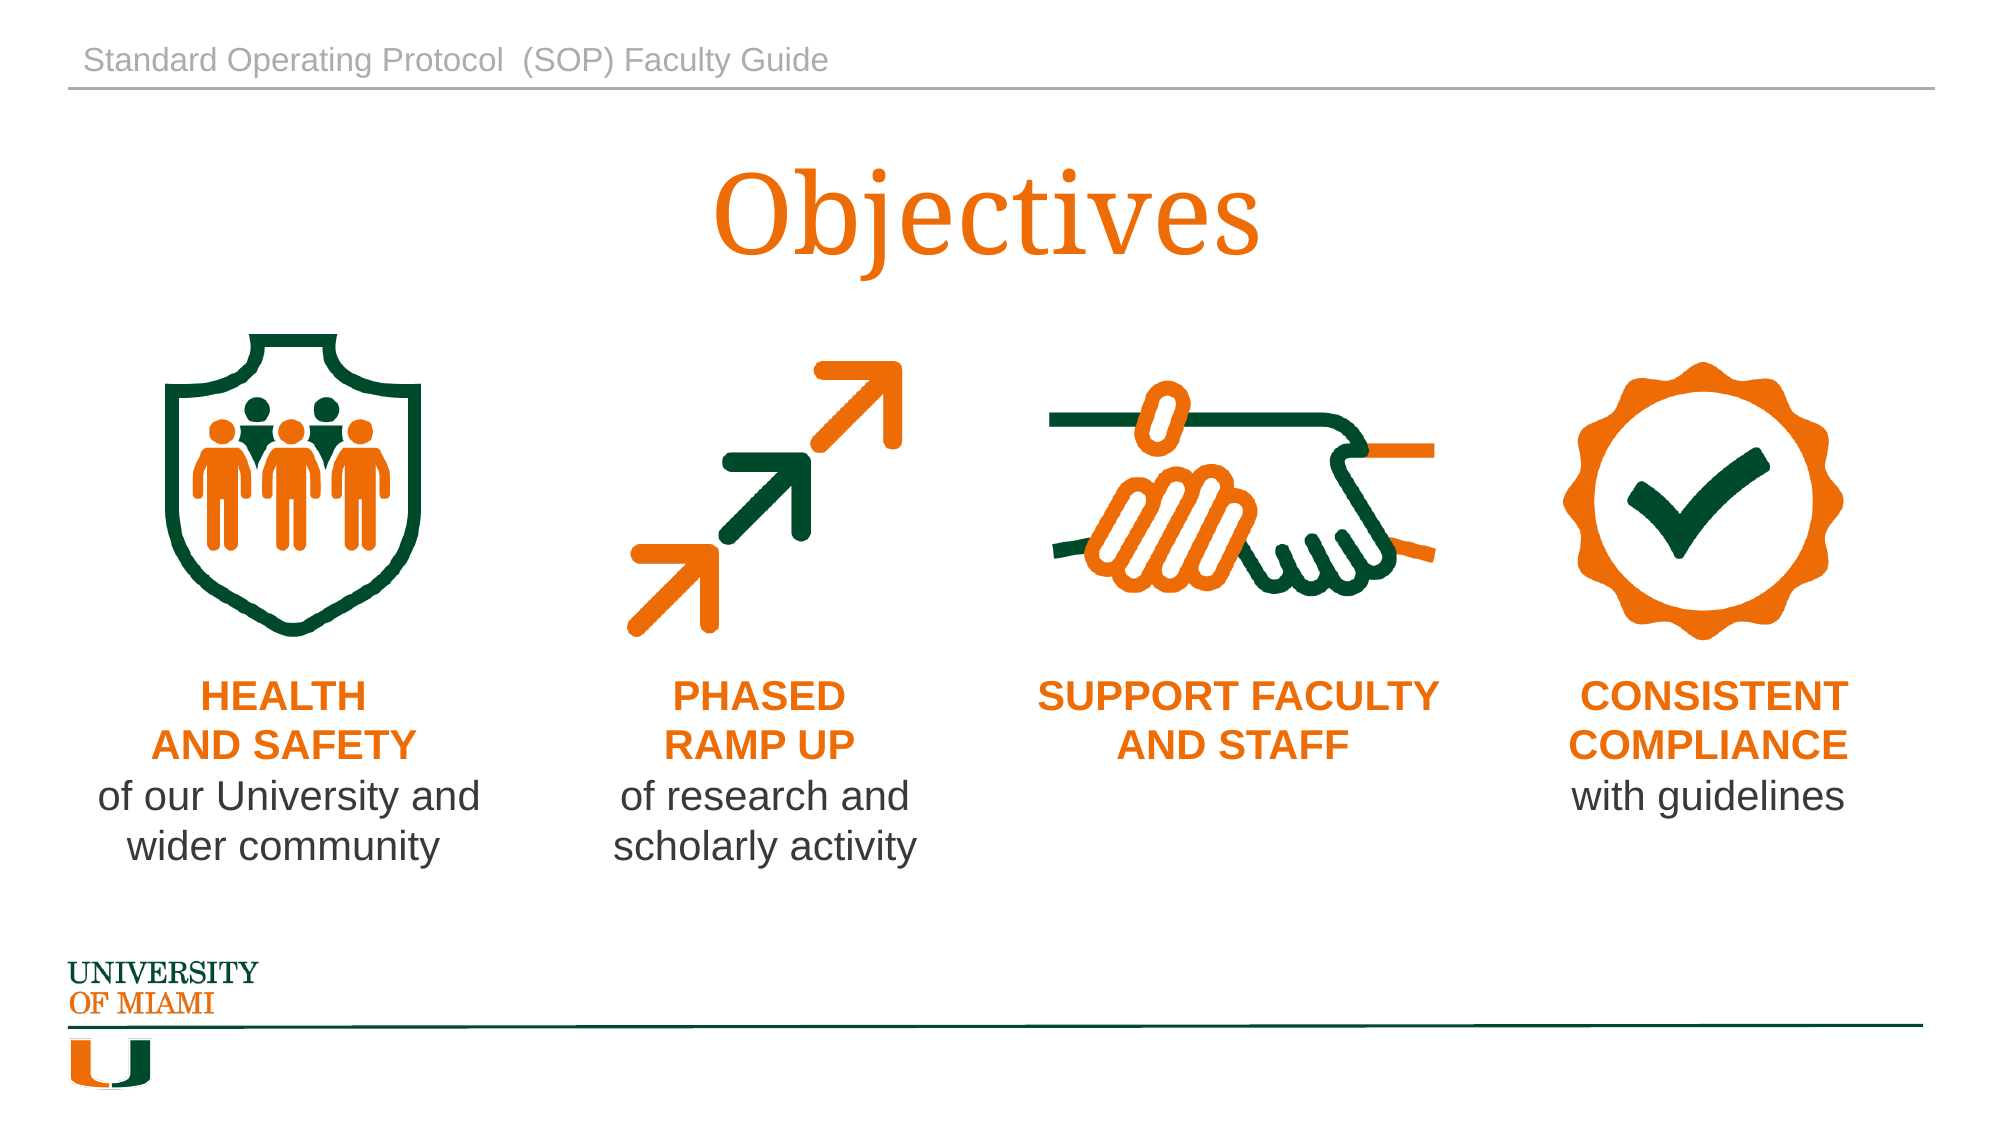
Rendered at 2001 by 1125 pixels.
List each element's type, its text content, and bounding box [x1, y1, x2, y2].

text_box CONSISTENT COMPLIANCE with guidelines [1493, 660, 1936, 826]
text_box PHASED RAMP UP of research and scholarly activity [543, 660, 987, 876]
picture [1560, 354, 1850, 642]
picture [67, 1029, 300, 1104]
picture [1033, 363, 1447, 614]
text_box Objectives [695, 135, 1308, 285]
picture [153, 326, 428, 642]
text_box SUPPORT FACULTY AND STAFF [1016, 660, 1461, 776]
text_box HEALTH AND SAFETY of our University and wider community [67, 660, 511, 876]
picture [620, 354, 906, 646]
picture [67, 951, 300, 1025]
title Standard Operating Protocol (SOP) Faculty Guide [67, 29, 1936, 92]
